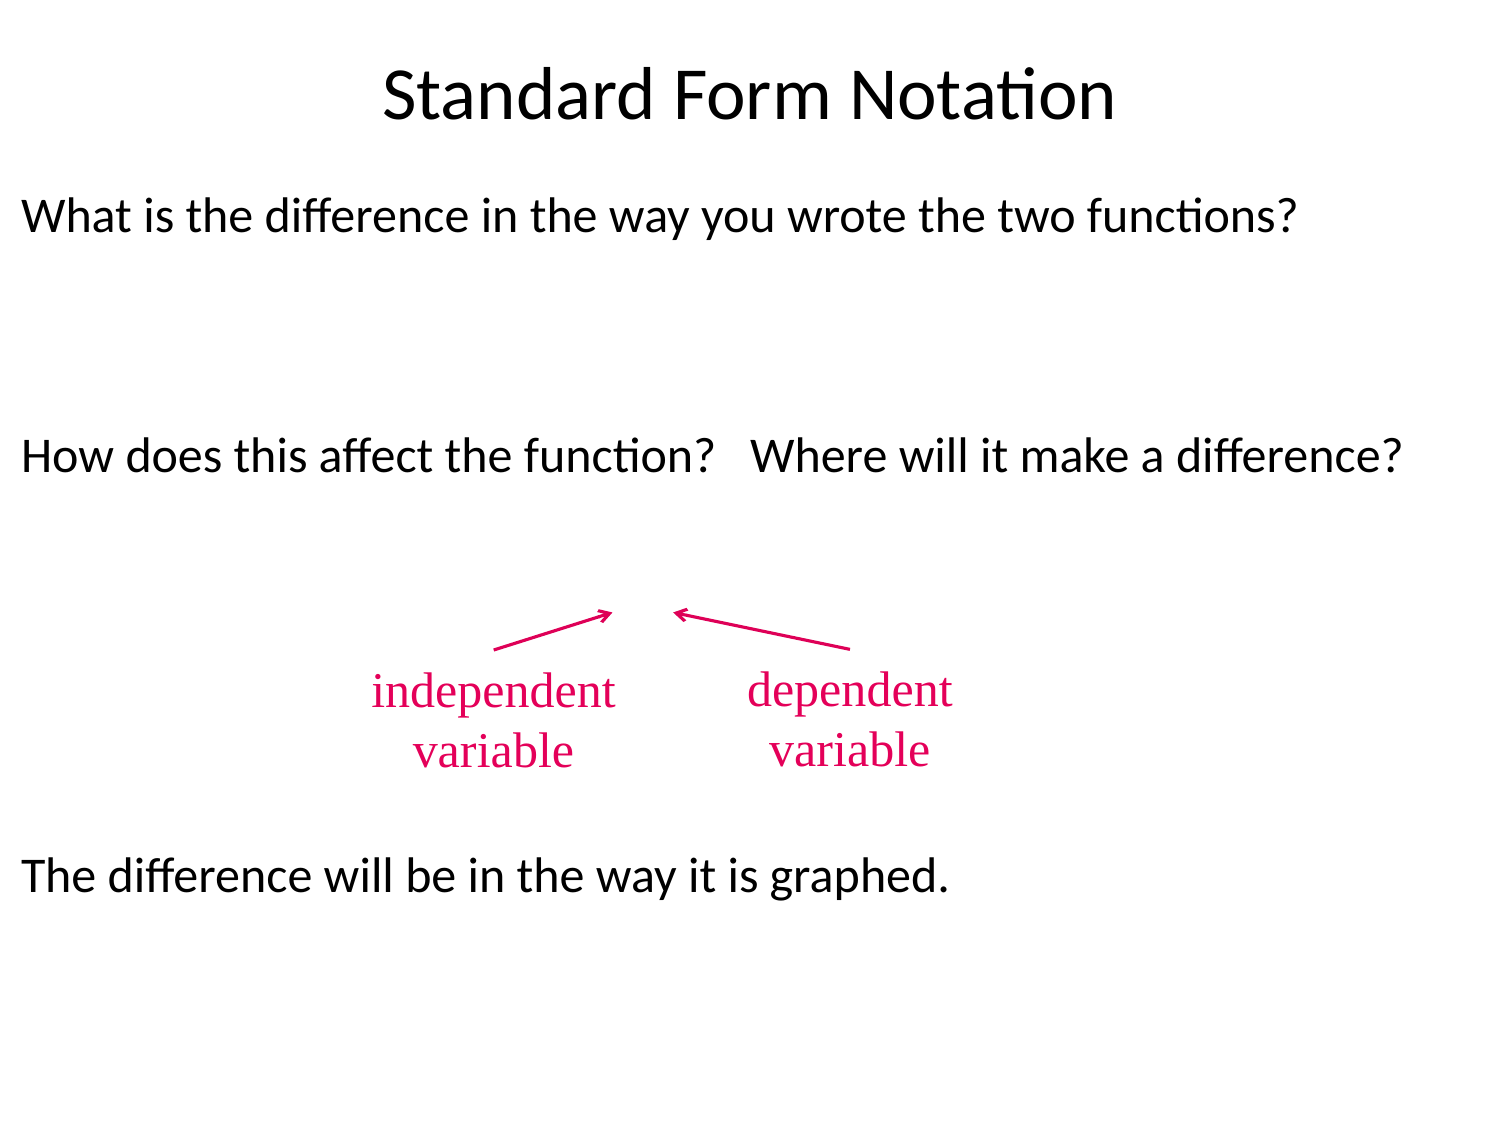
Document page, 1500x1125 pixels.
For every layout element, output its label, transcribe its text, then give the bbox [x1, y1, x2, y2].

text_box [493, 612, 613, 651]
text_box Standard Form Notation [337, 37, 1163, 143]
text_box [672, 612, 851, 650]
text_box independent variable [337, 649, 650, 785]
text_box dependent variable [712, 649, 988, 785]
